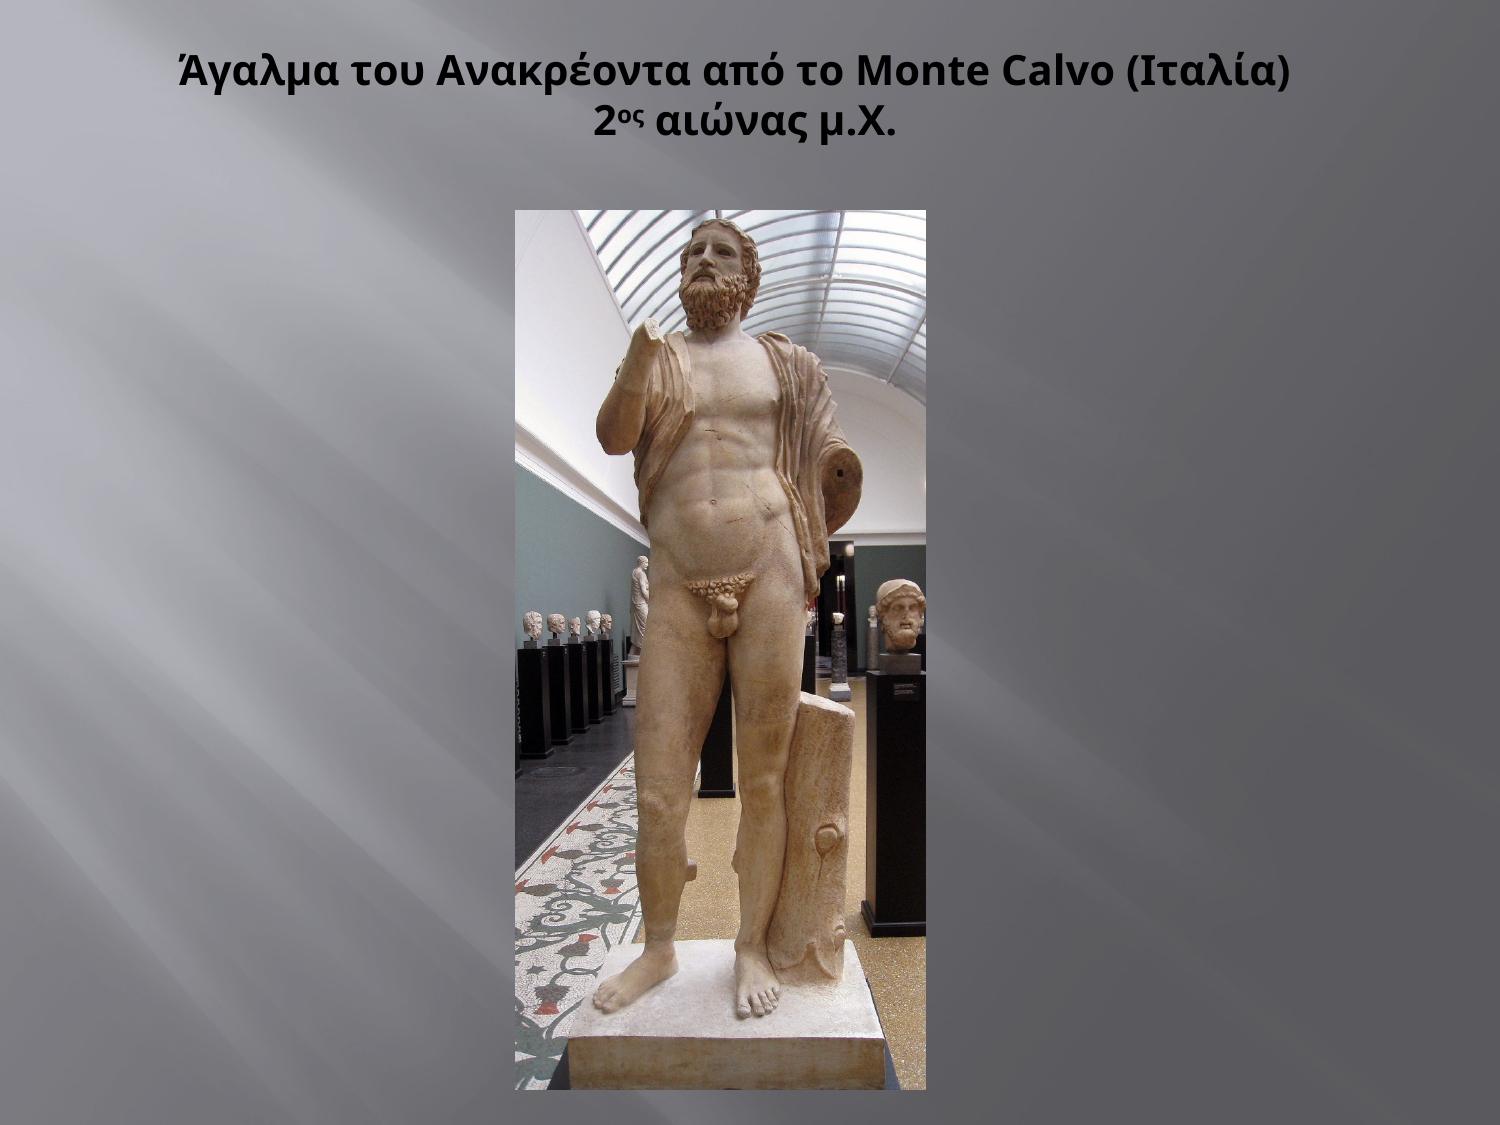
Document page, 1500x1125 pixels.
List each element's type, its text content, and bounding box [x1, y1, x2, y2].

title Άγαλμα του Ανακρέοντα από το Monte Calvo (Ιταλία) 2ος αιώνας μ.Χ. [70, 0, 1421, 188]
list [515, 210, 926, 1091]
